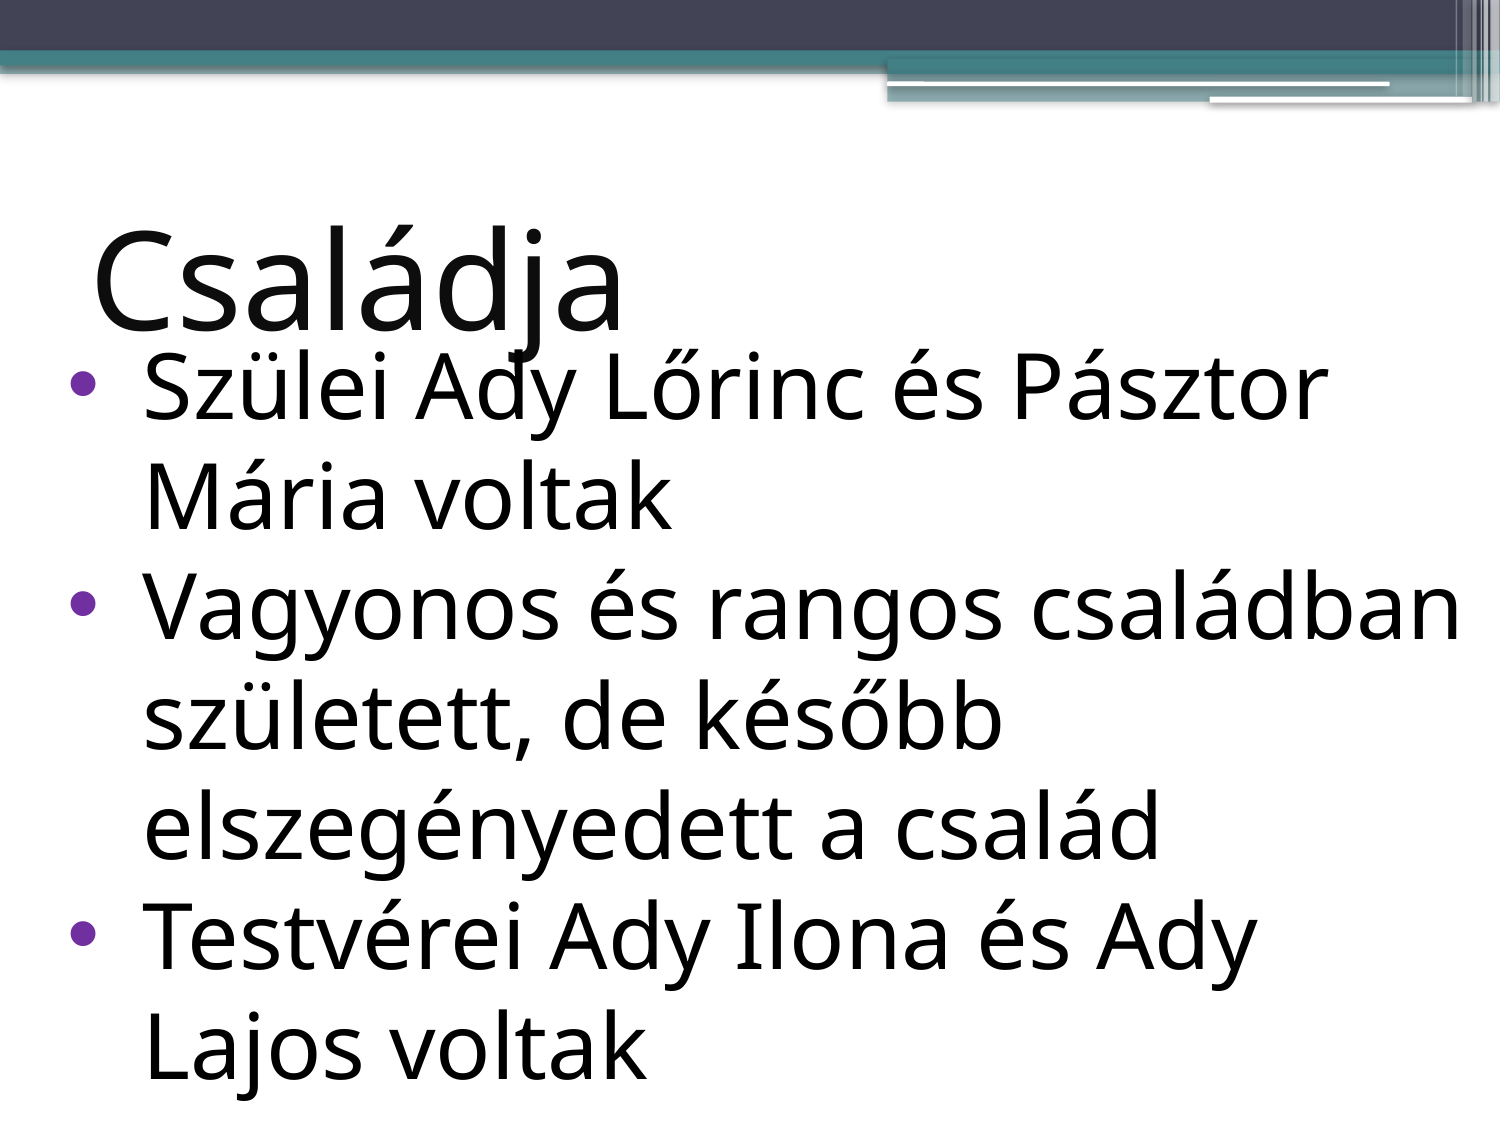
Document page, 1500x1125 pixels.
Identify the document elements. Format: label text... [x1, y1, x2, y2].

title Családja [75, 187, 1425, 320]
text_box Szülei Ady Lőrinc és Pásztor Mária voltak Vagyonos és rangos családban született, de később elszegényedett a család Testvérei Ady Ilona és Ady Lajos voltak [53, 320, 1500, 1106]
